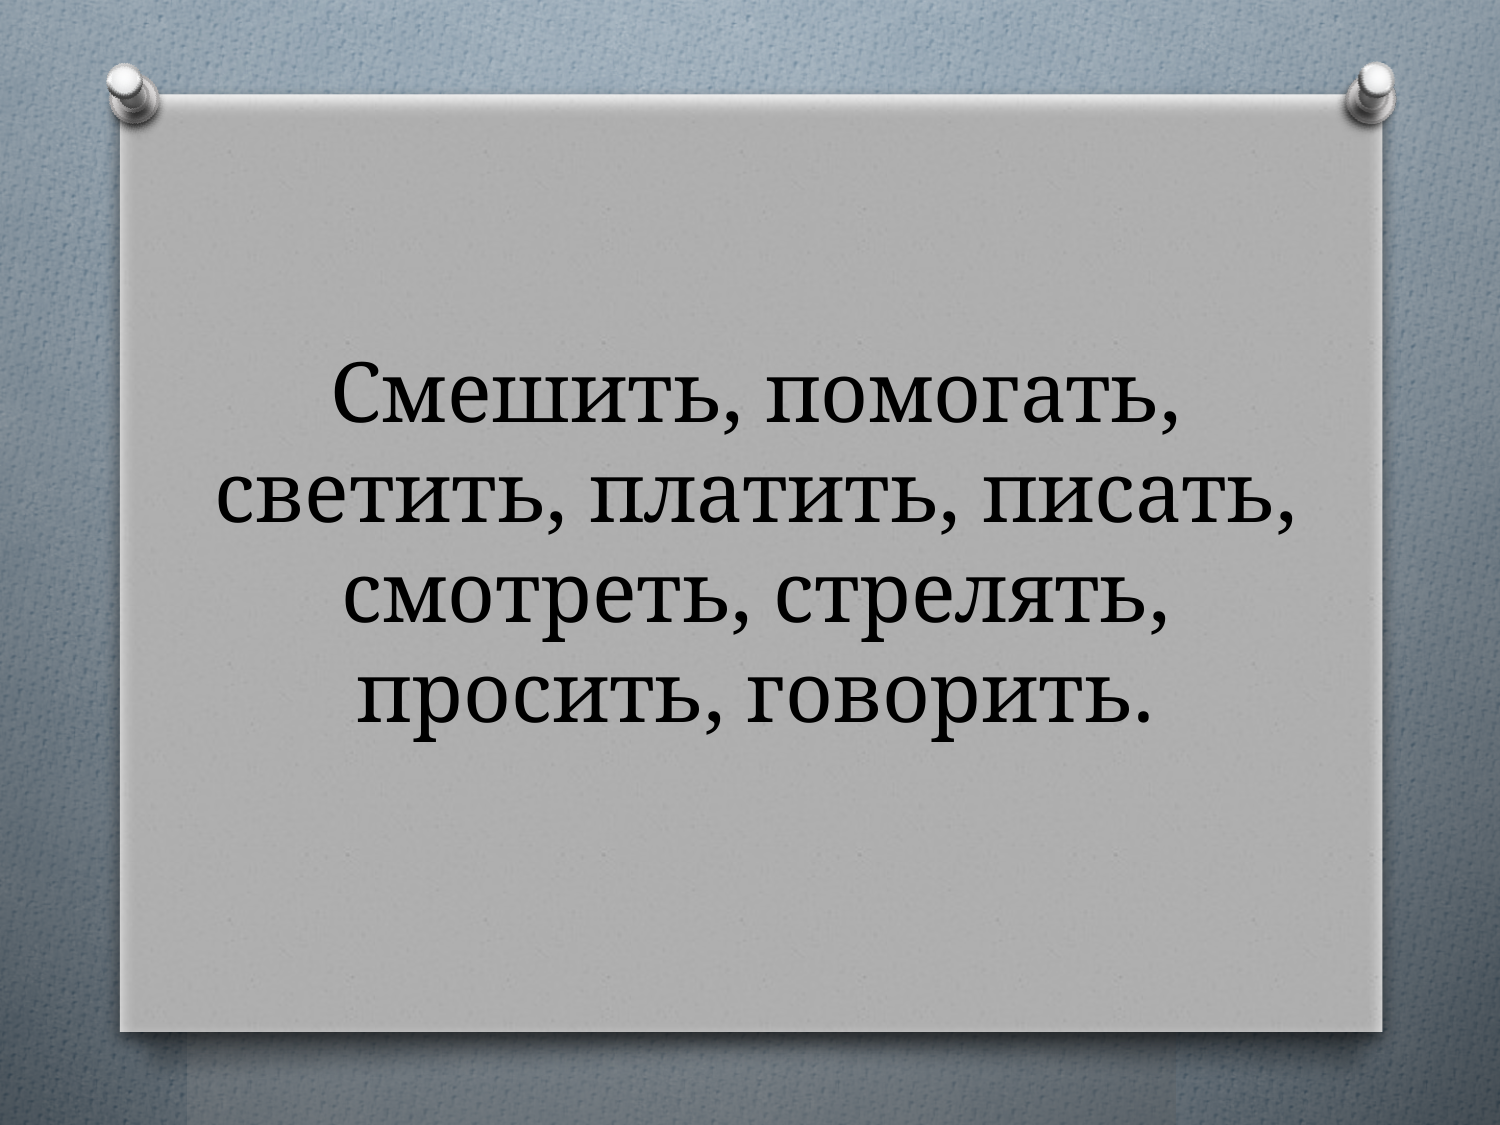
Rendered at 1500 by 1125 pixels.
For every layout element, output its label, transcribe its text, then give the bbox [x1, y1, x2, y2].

picture [1317, 35, 1439, 156]
title Смешить, помогать, светить, платить, писать, смотреть, стрелять, просить, говорить. [159, 196, 1353, 882]
picture [75, 29, 198, 153]
